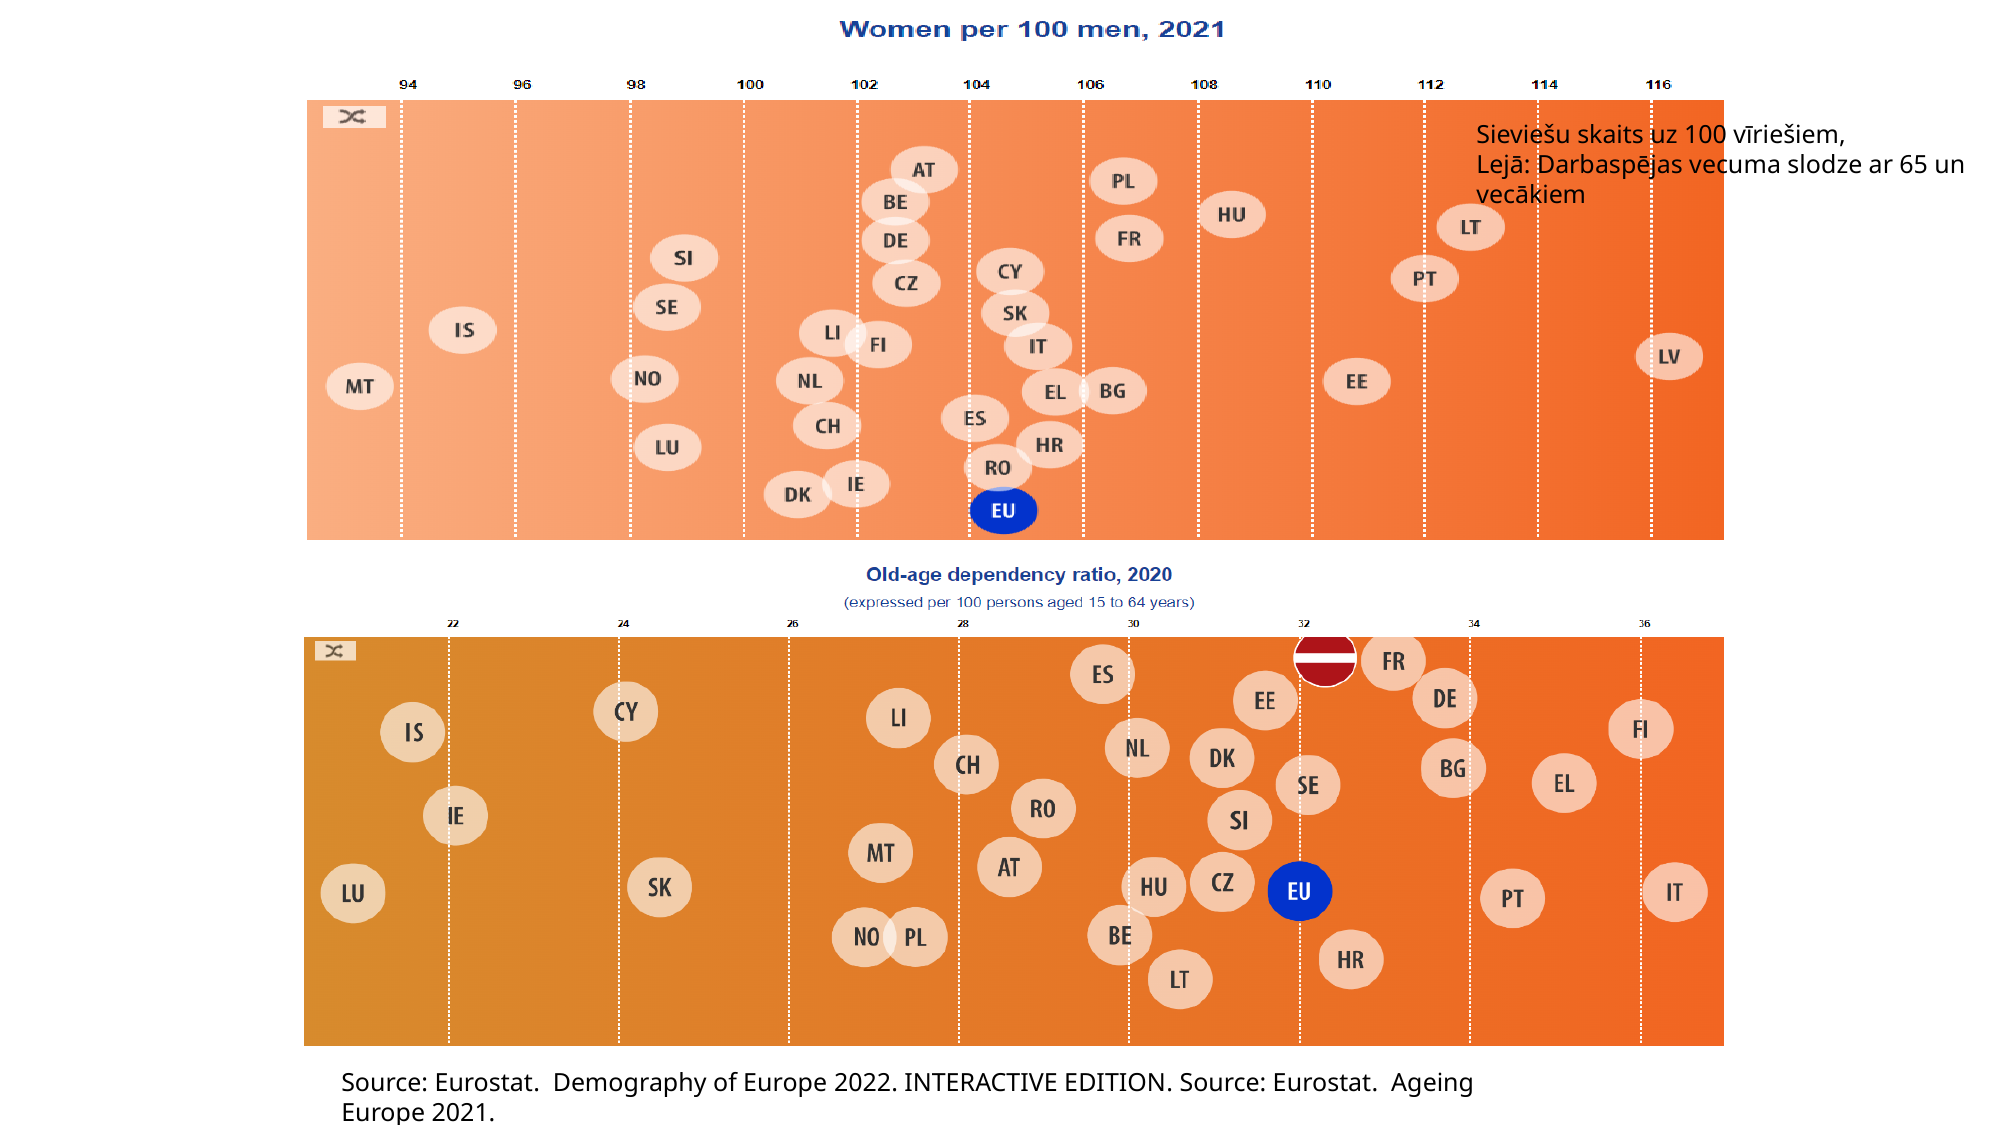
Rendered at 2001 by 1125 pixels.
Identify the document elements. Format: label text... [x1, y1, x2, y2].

picture [300, 13, 1727, 542]
text_box Sieviešu skaits uz 100 vīriešiem, Lejā: Darbaspējas vecuma slodze ar 65 un vecākiem [1727, 111, 2000, 217]
picture [300, 566, 1727, 1047]
text_box Source: Eurostat. Demography of Europe 2022. INTERACTIVE EDITION. Source: Eurostat. Ageing Europe 2021. [326, 1059, 1502, 1125]
